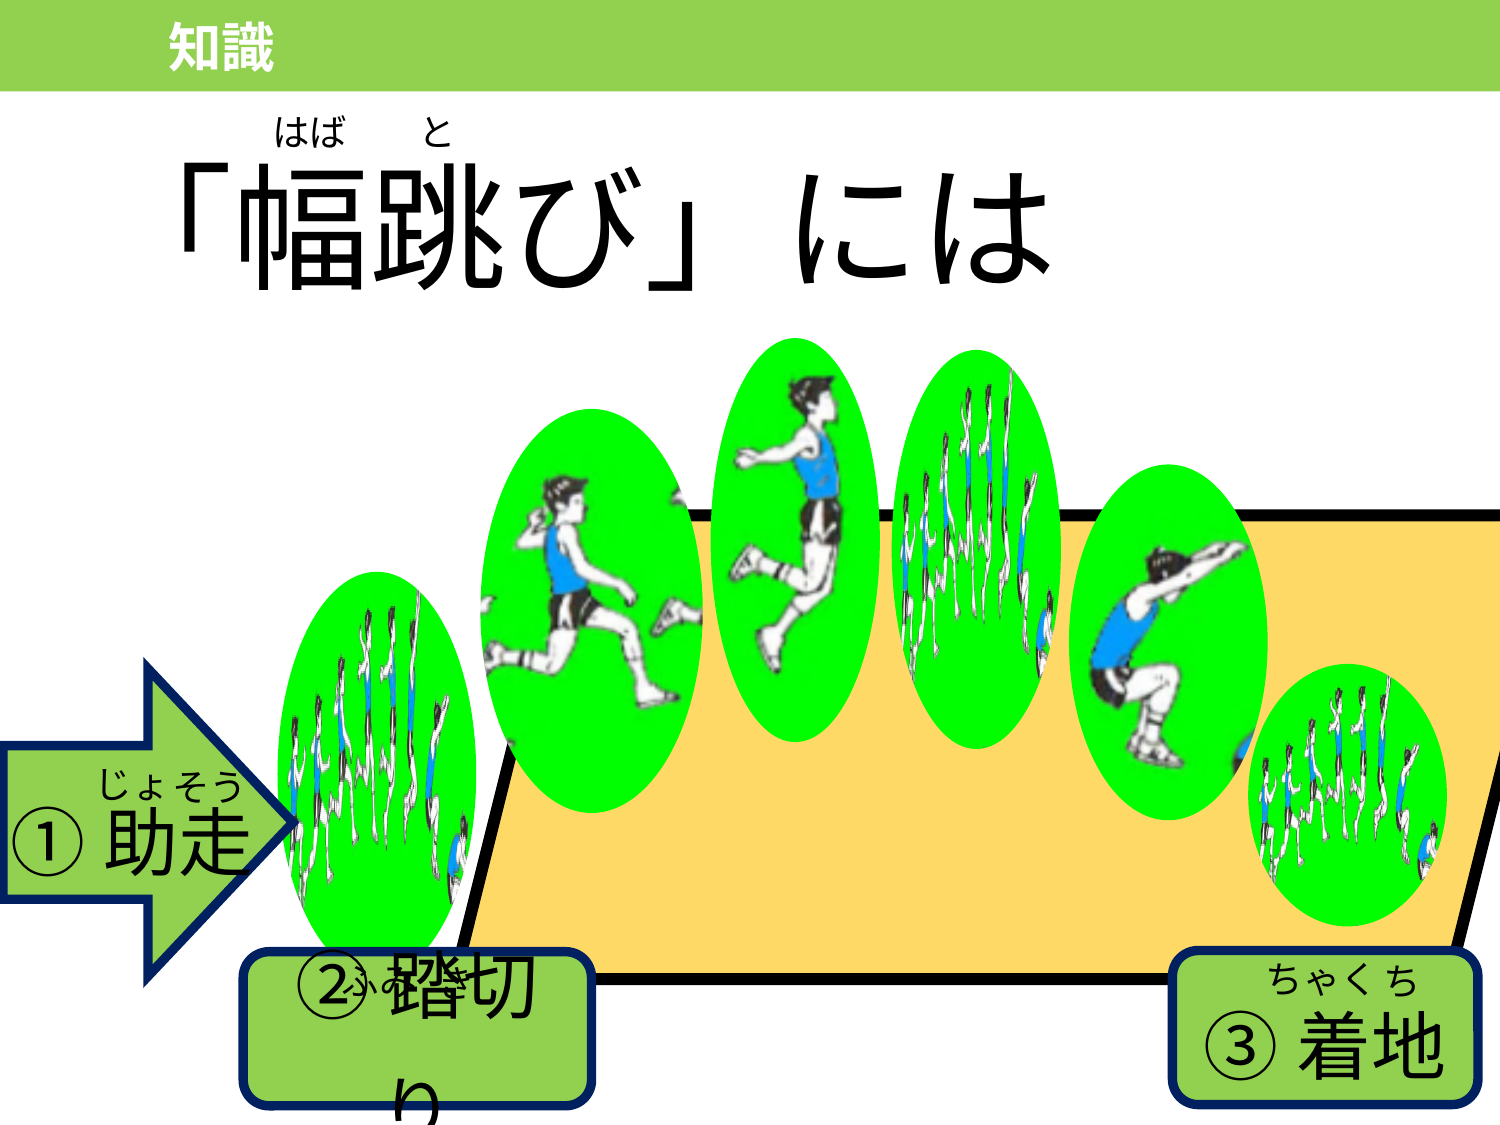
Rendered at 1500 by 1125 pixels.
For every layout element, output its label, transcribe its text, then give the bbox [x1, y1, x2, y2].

picture [480, 408, 703, 813]
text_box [1172, 948, 1478, 1105]
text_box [233, 101, 514, 179]
slide_number 5 [1062, 1057, 1400, 1118]
text_box [477, 514, 1500, 981]
picture [891, 349, 1061, 750]
picture [710, 337, 880, 743]
text_box 知識 [0, 0, 1500, 92]
picture [1068, 464, 1447, 927]
text_box 「幅跳び」には [64, 101, 1088, 349]
picture [277, 571, 477, 950]
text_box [243, 950, 592, 1106]
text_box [0, 668, 318, 977]
